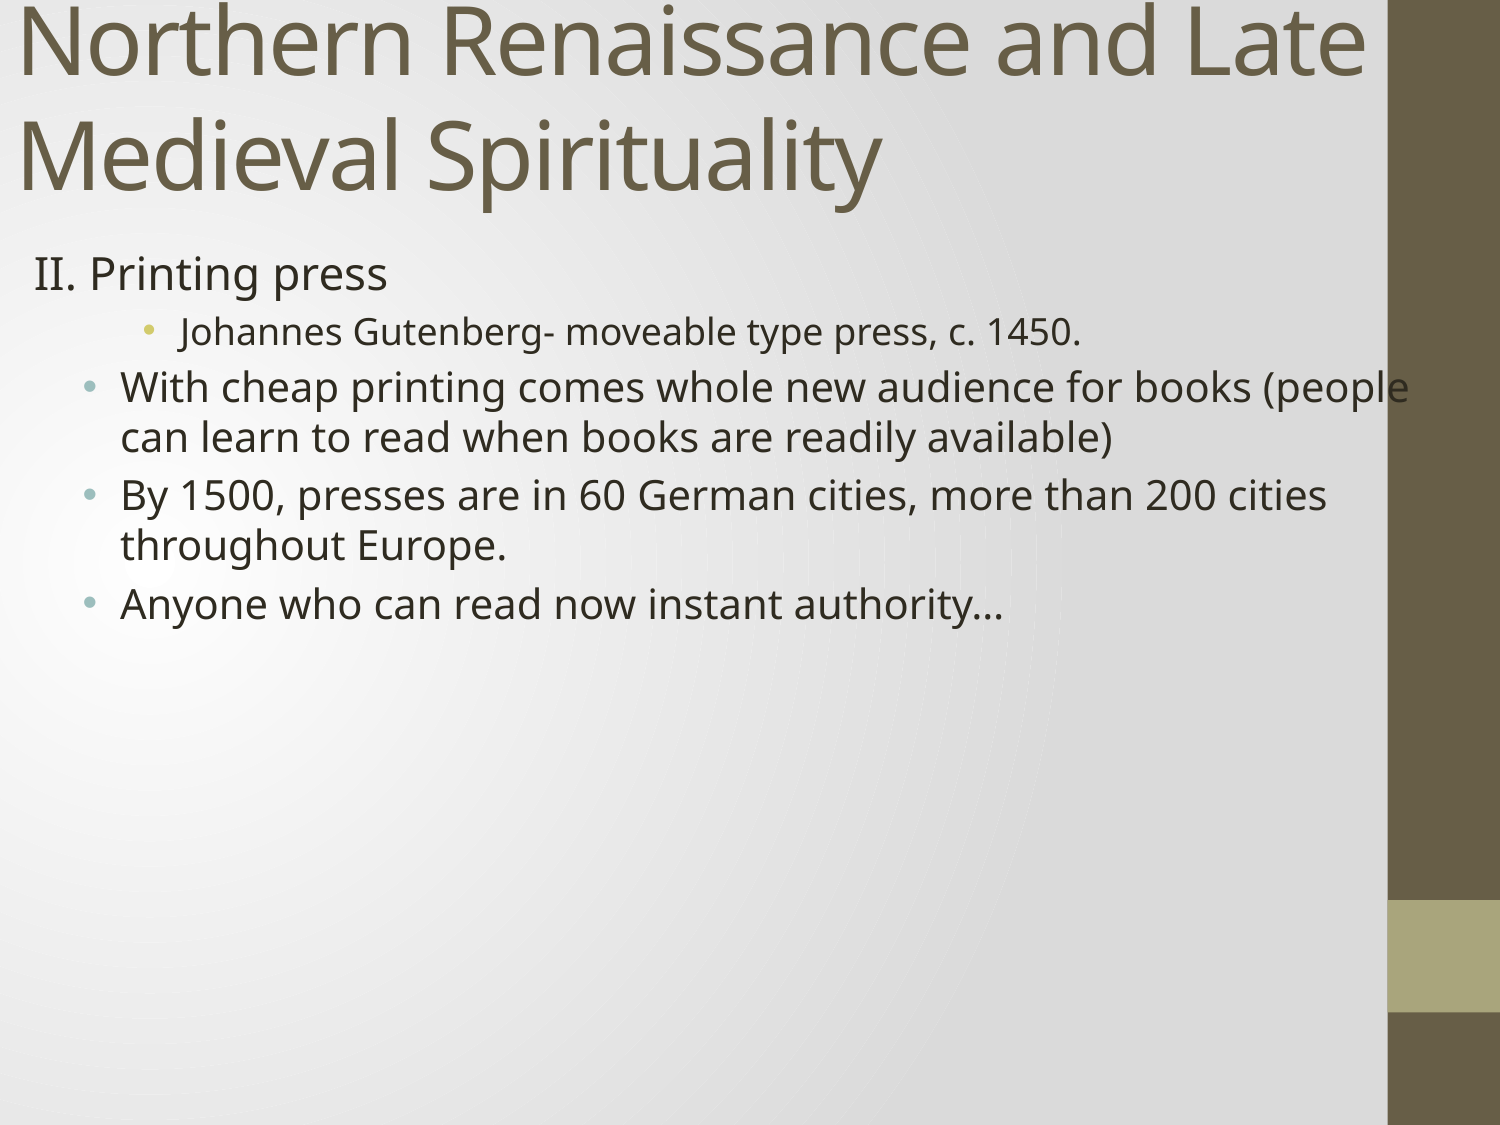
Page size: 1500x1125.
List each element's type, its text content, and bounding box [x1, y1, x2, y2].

title Northern Renaissance and Late Medieval Spirituality [0, 0, 1500, 189]
list II. Printing press Johannes Gutenberg- moveable type press, c. 1450. With cheap printing comes whole new audience for books (people can learn to read when books are readily available) By 1500, presses are in 60 German cities, more than 200 cities throughout Europe. Anyone who can read now instant authority… [0, 237, 1500, 1125]
